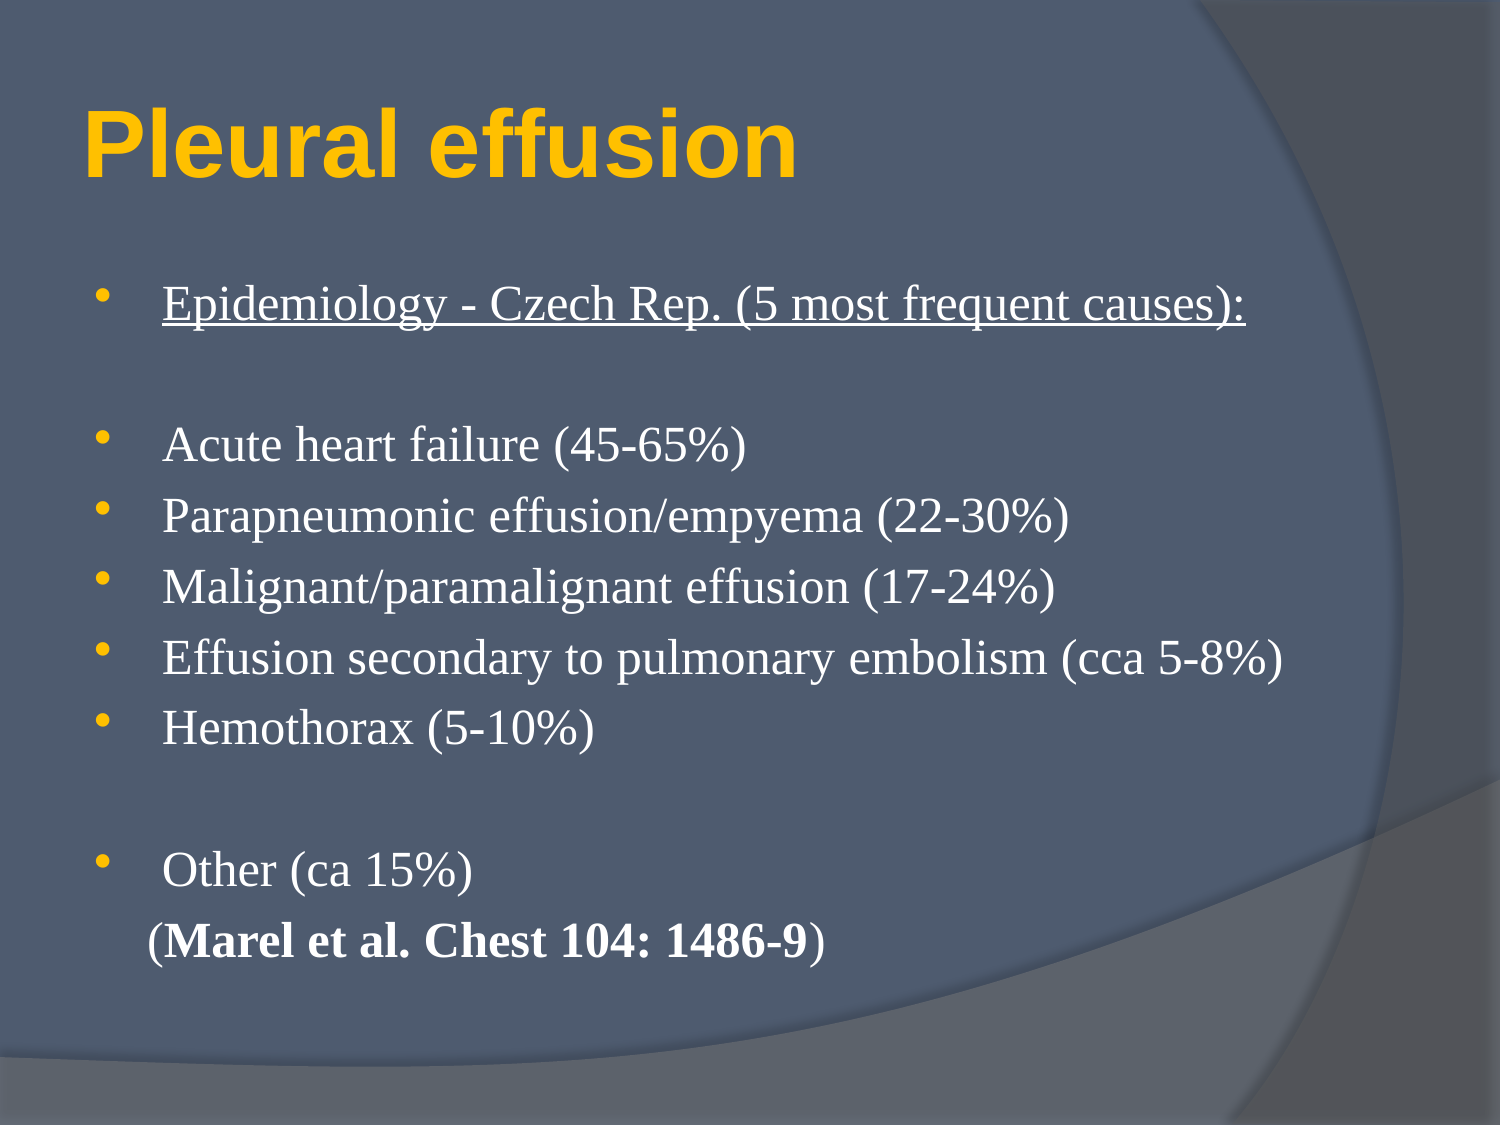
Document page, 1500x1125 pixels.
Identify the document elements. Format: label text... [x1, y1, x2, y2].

list Epidemiology - Czech Rep. (5 most frequent causes): Acute heart failure (45-65%) Parapneumonic effusion/empyema (22-30%) Malignant/paramalignant effusion (17-24%) Effusion secondary to pulmonary embolism (cca 5-8%) Hemothorax (5-10%) Other (ca 15%) (Marel et al. Chest 104: 1486-9) [75, 262, 1300, 1005]
title Pleural effusion [75, 45, 1300, 233]
